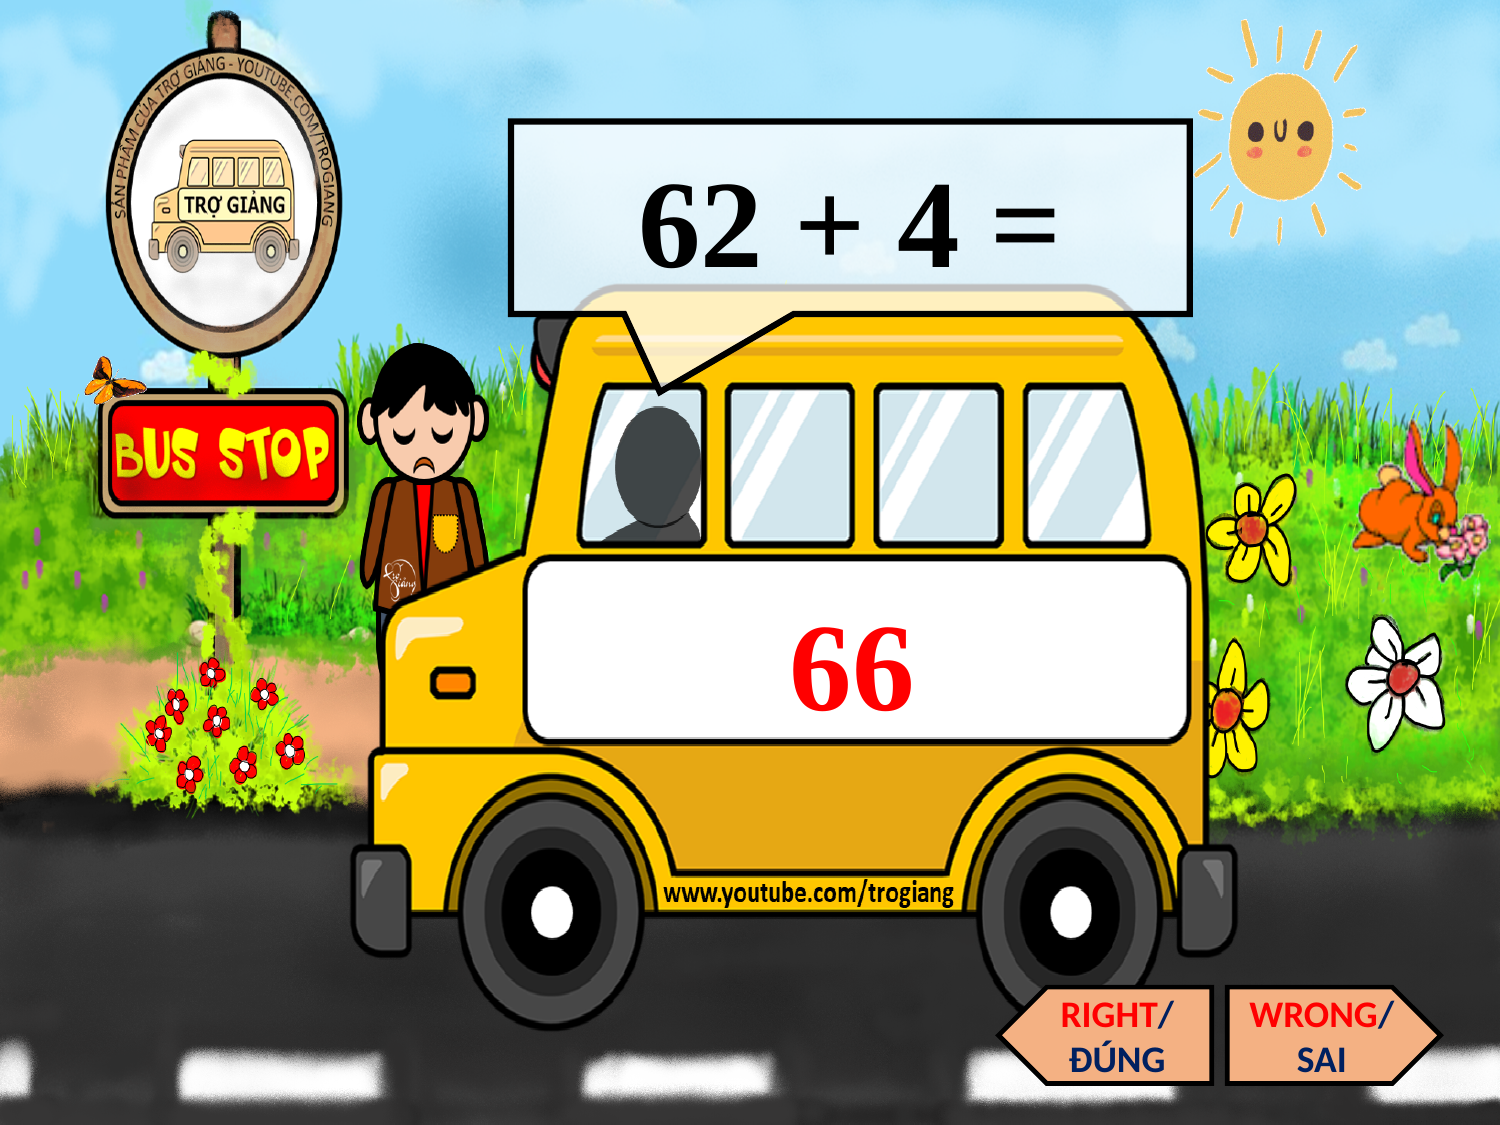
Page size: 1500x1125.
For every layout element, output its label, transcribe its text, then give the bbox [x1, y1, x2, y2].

text_box 62 + 4 = [510, 120, 1191, 276]
text_box RIGHT/ĐÚNG [997, 1036, 1213, 1085]
text_box WRONG/SAI [1226, 986, 1442, 1085]
picture [0, 0, 1500, 1125]
